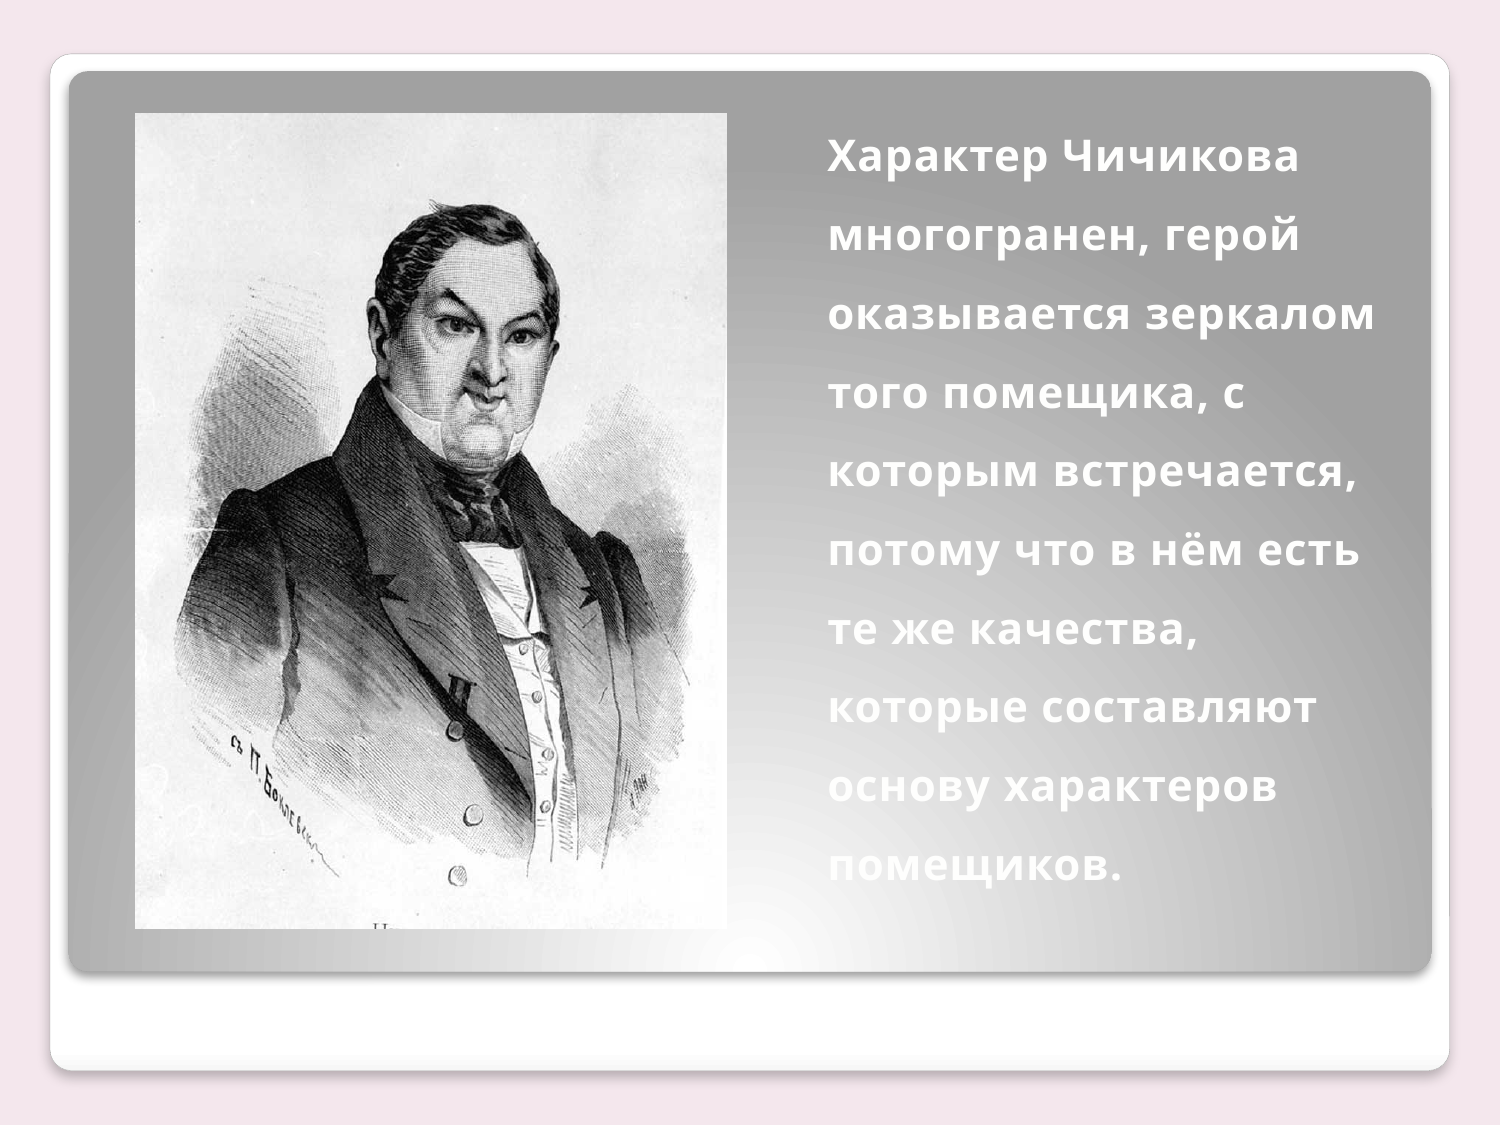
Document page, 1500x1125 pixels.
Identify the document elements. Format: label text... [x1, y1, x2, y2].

list Характер Чичикова многогранен, герой оказывается зеркалом того помещика, с которым встречается, потому что в нём есть те же качества, которые составляют основу характеров помещиков. [796, 86, 1426, 775]
picture [135, 113, 727, 929]
